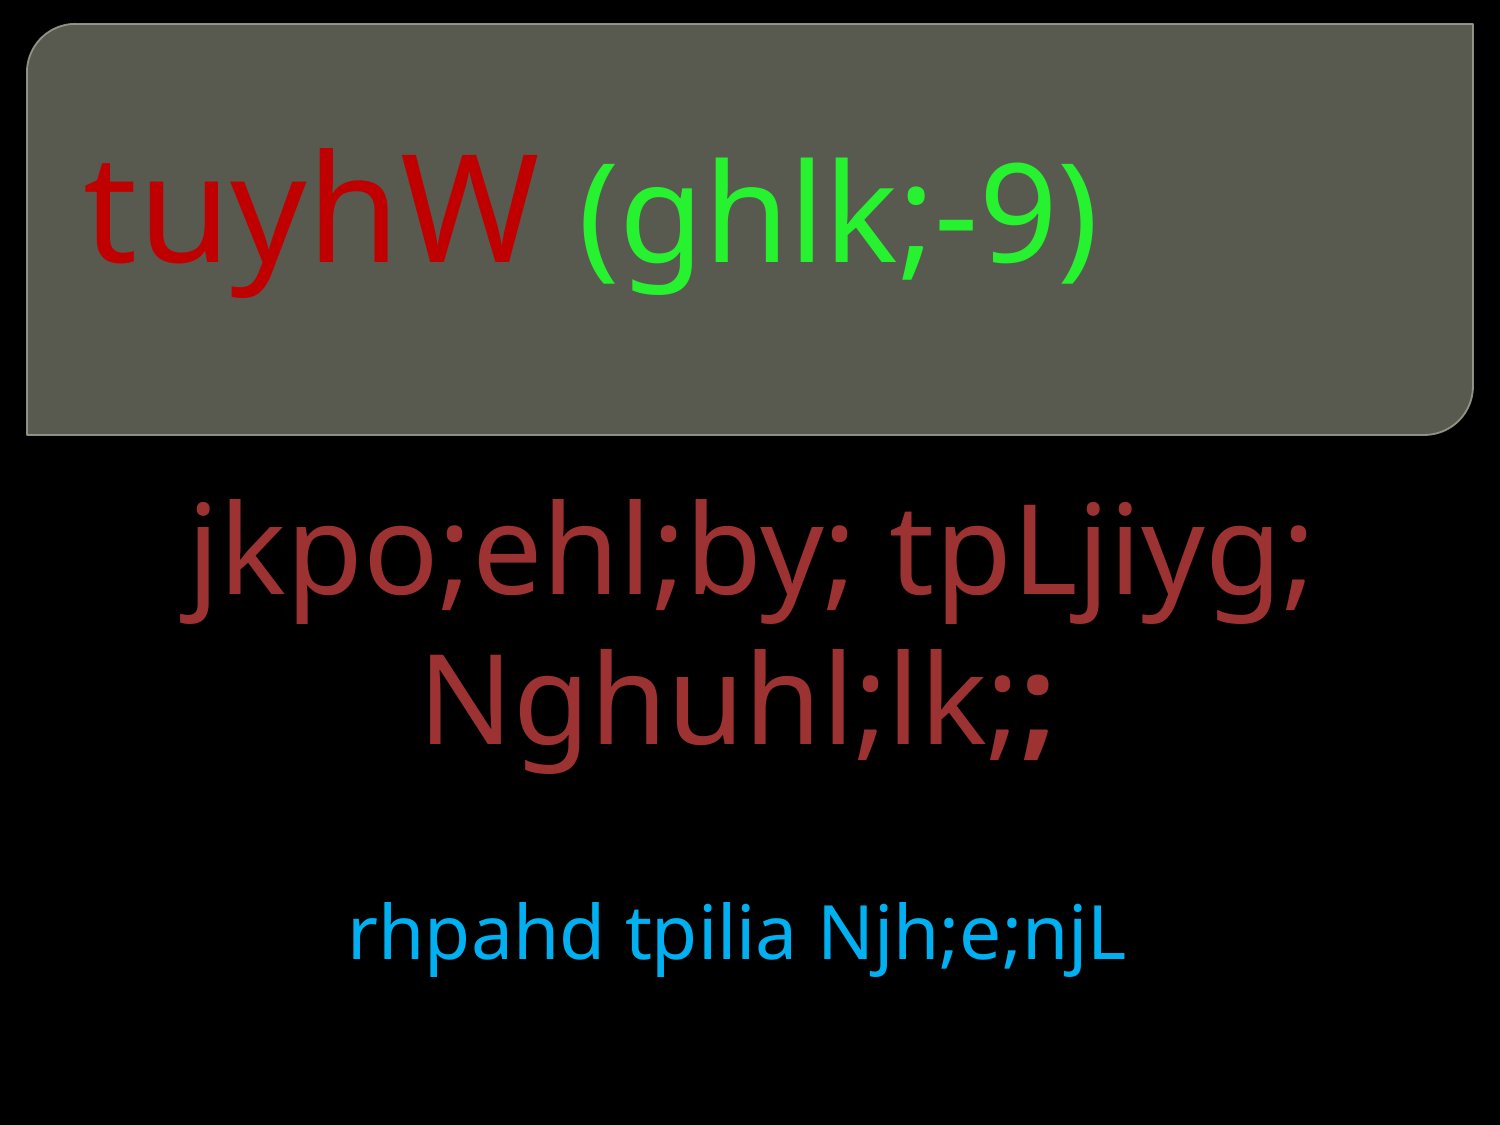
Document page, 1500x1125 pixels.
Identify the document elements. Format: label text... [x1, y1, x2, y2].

subtitle jkpo;ehl;by; tpLjiyg; Nghuhl;lk;; rhpahd tpilia Njh;e;njL [33, 462, 1475, 1125]
title tuyhW (ghlk;-9) [37, 0, 1500, 438]
